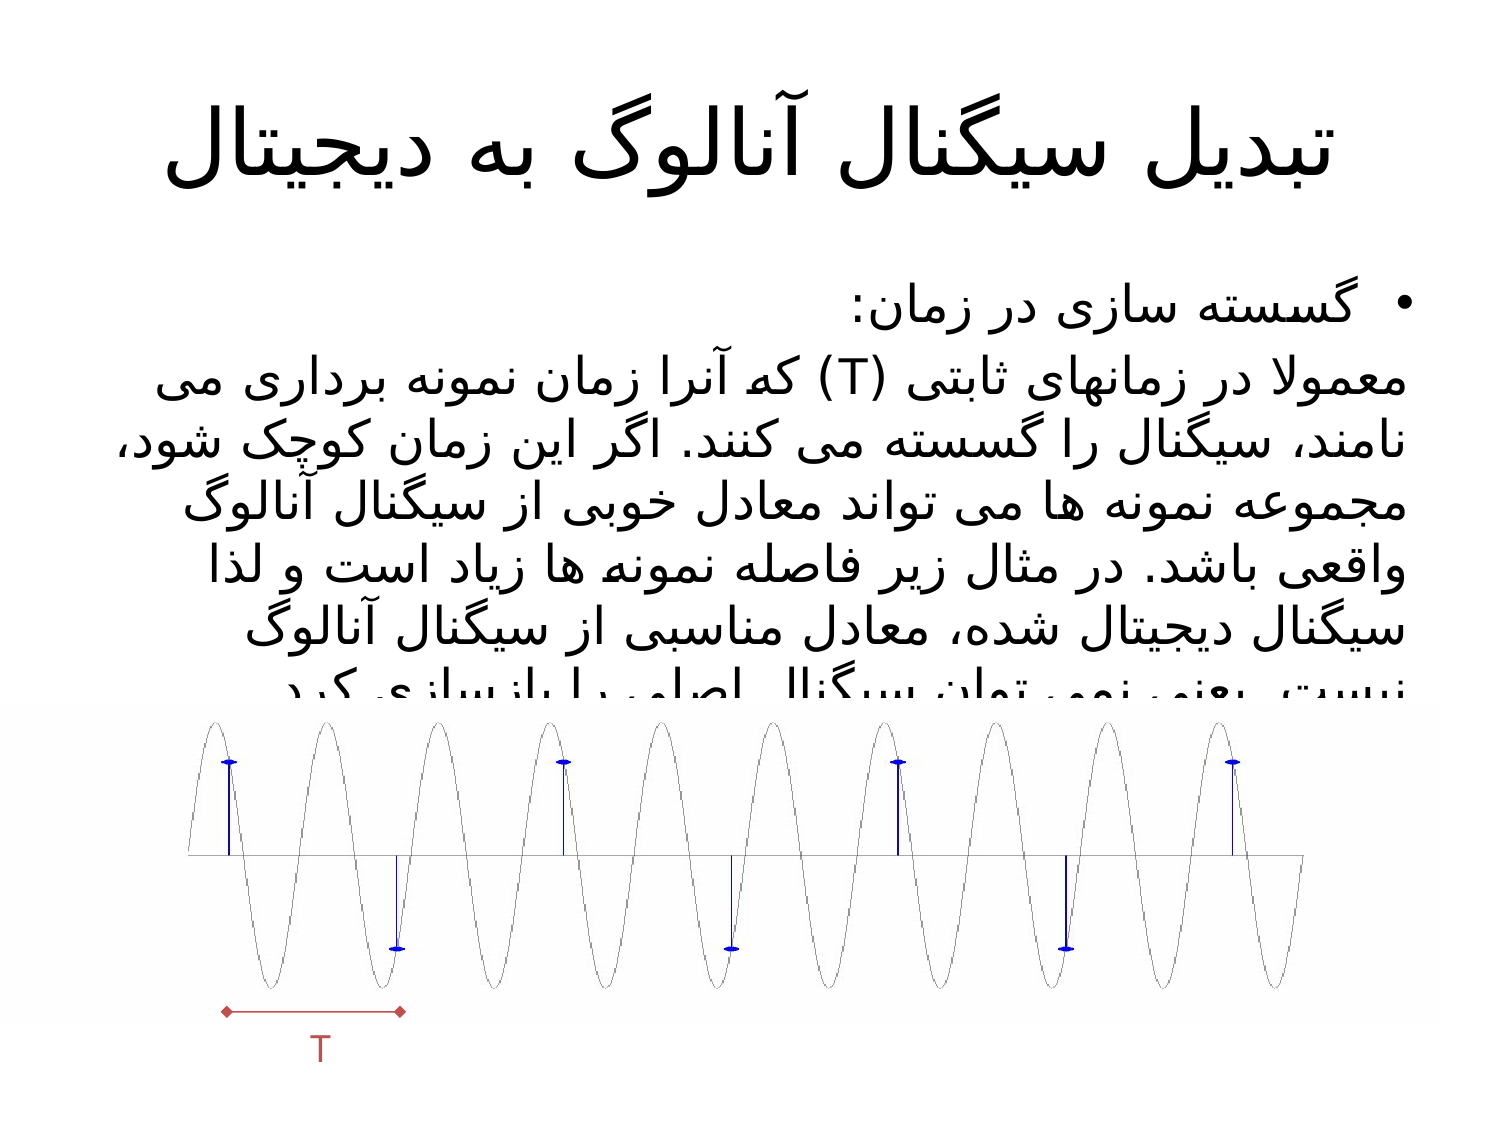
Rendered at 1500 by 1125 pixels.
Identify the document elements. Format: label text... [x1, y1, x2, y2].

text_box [1, 698, 1440, 1078]
list گسسته سازی در زمان: معمولا در زمانهای ثابتی (T) که آنرا زمان نمونه برداری می نامند، سیگنال را گسسته می کنند. اگر این زمان کوچک شود، مجموعه نمونه ها می تواند معادل خوبی از سیگنال آنالوگ واقعی باشد. در مثال زیر فاصله نمونه ها زیاد است و لذا سیگنال دیجیتال شده، معادل مناسبی از سیگنال آنالوگ نیست. یعنی نمی توان سیگنال اصلی را بازسازی کرد. [75, 262, 1425, 696]
title تبدیل سیگنال آنالوگ به دیجیتال [75, 45, 1425, 233]
